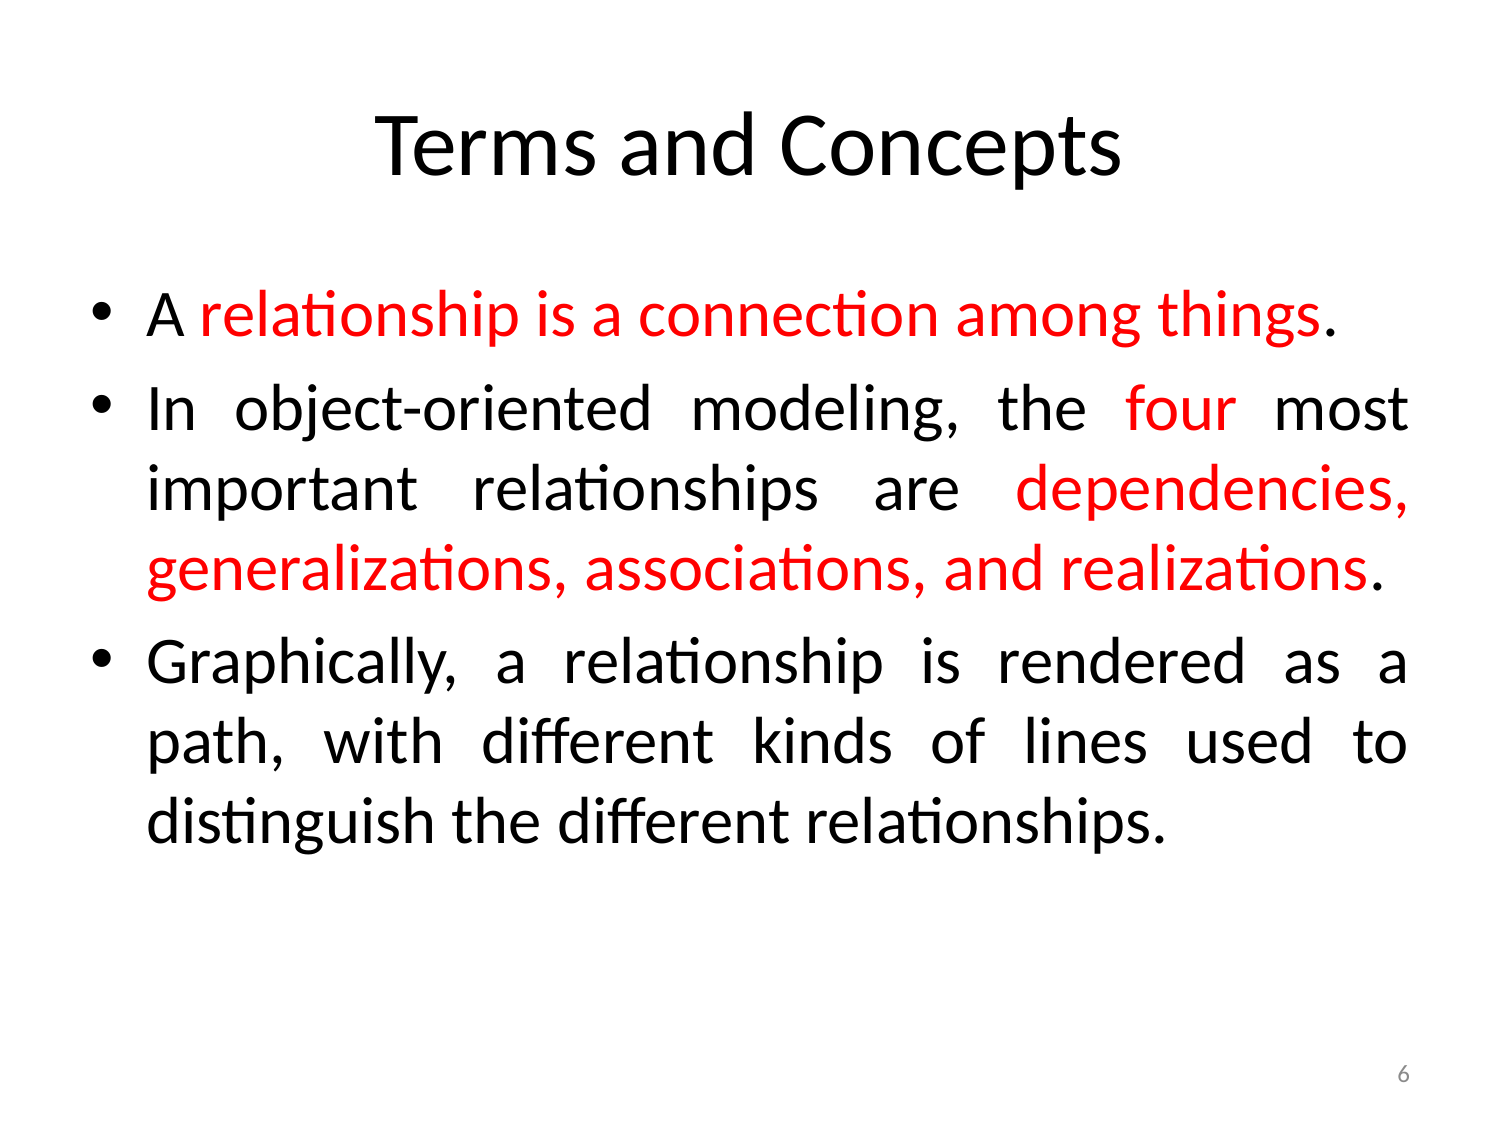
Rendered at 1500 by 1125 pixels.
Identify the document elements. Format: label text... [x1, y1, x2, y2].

title Terms and Concepts [75, 45, 1425, 233]
slide_number 6 [1074, 1042, 1425, 1103]
list A relationship is a connection among things. In object-oriented modeling, the four most important relationships are dependencies, generalizations, associations, and realizations. Graphically, a relationship is rendered as a path, with different kinds of lines used to distinguish the different relationships. [75, 262, 1425, 1005]
